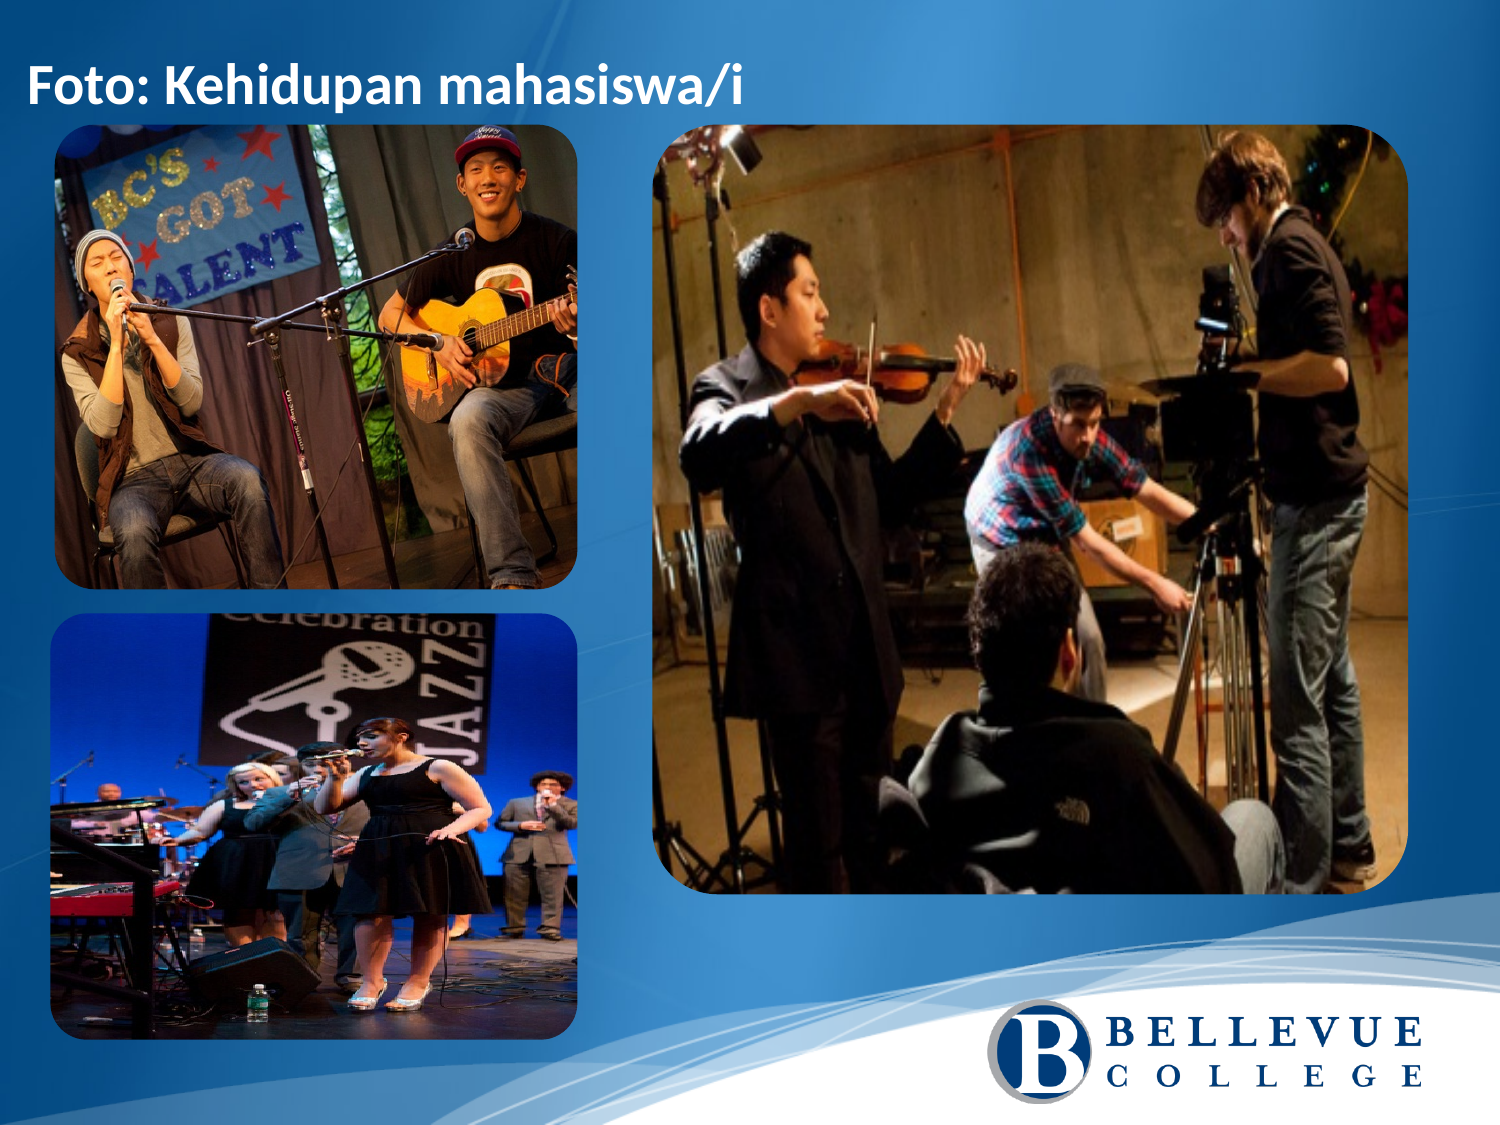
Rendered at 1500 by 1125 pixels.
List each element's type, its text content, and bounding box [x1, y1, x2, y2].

text_box Foto: Kehidupan mahasiswa/i [12, 38, 1500, 124]
picture [0, 0, 1500, 1125]
